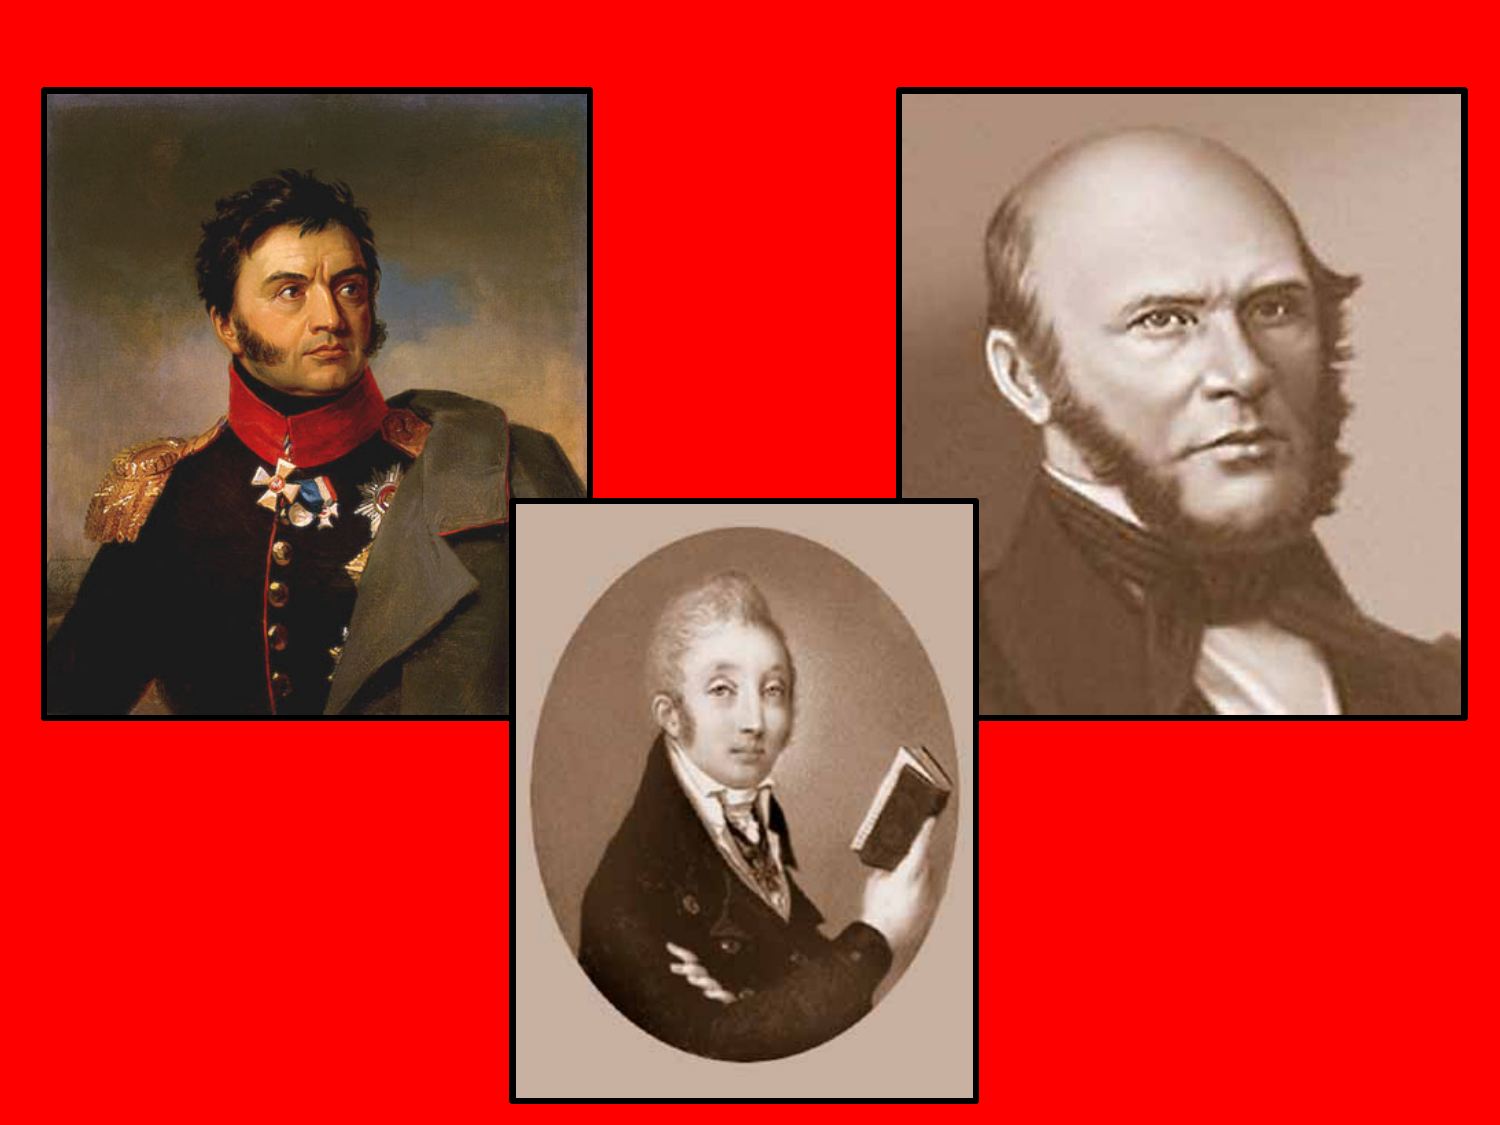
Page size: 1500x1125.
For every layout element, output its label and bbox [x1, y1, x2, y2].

picture [46, 93, 1462, 1099]
